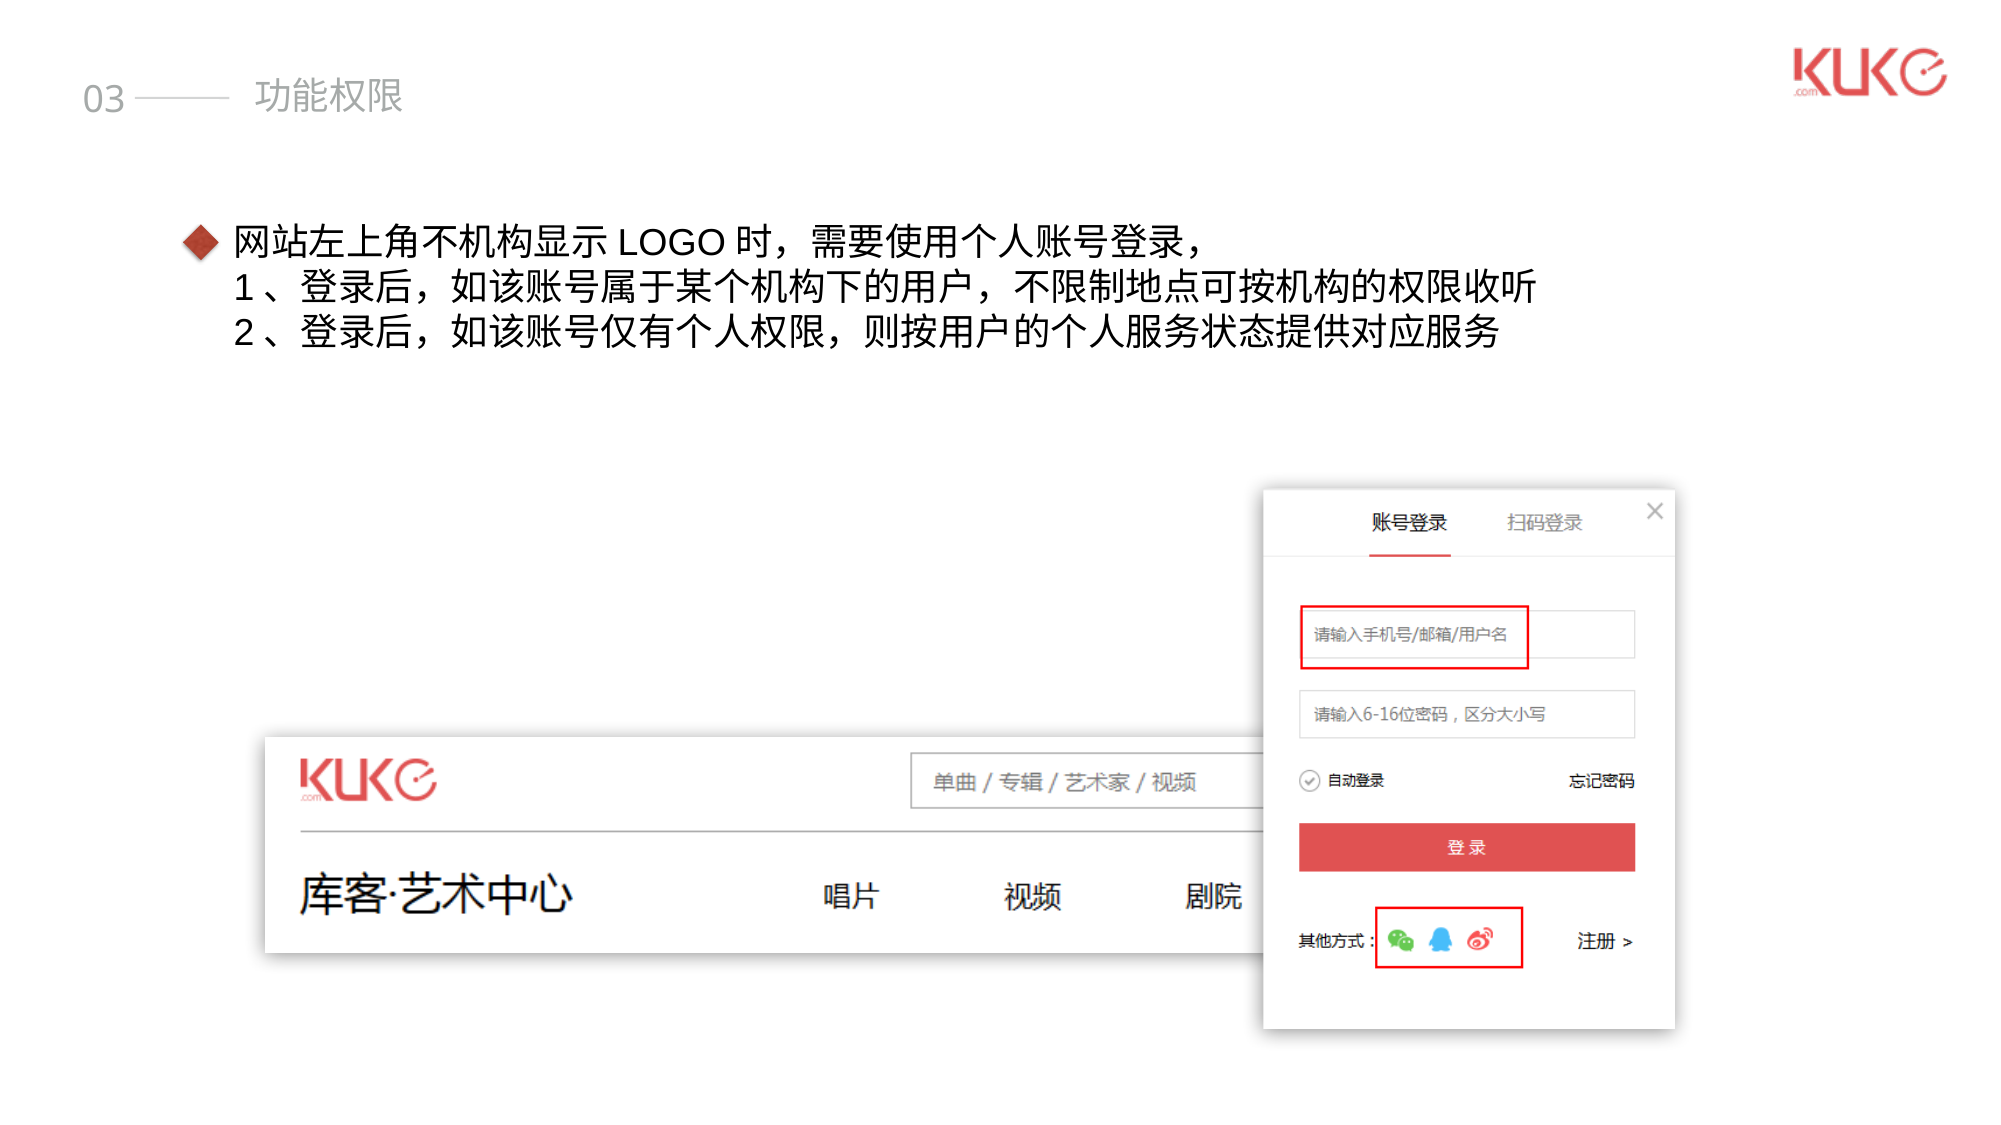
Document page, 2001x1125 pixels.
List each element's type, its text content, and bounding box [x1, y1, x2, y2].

text_box [183, 224, 219, 261]
text_box 功能权限 [250, 67, 612, 305]
text_box 03 [78, 71, 130, 125]
text_box 网站左上角不机构显示LOGO时，需要使用个人账号登录， 1、登录后，如该账号属于某个机构下的用户，不限制地点可按机构的权限收听 2、登录后，如该账号仅有个人权限，则按用户的个人服务状态提供对应服务 [229, 213, 1825, 358]
picture [1786, 41, 1948, 105]
picture [265, 488, 1676, 1029]
